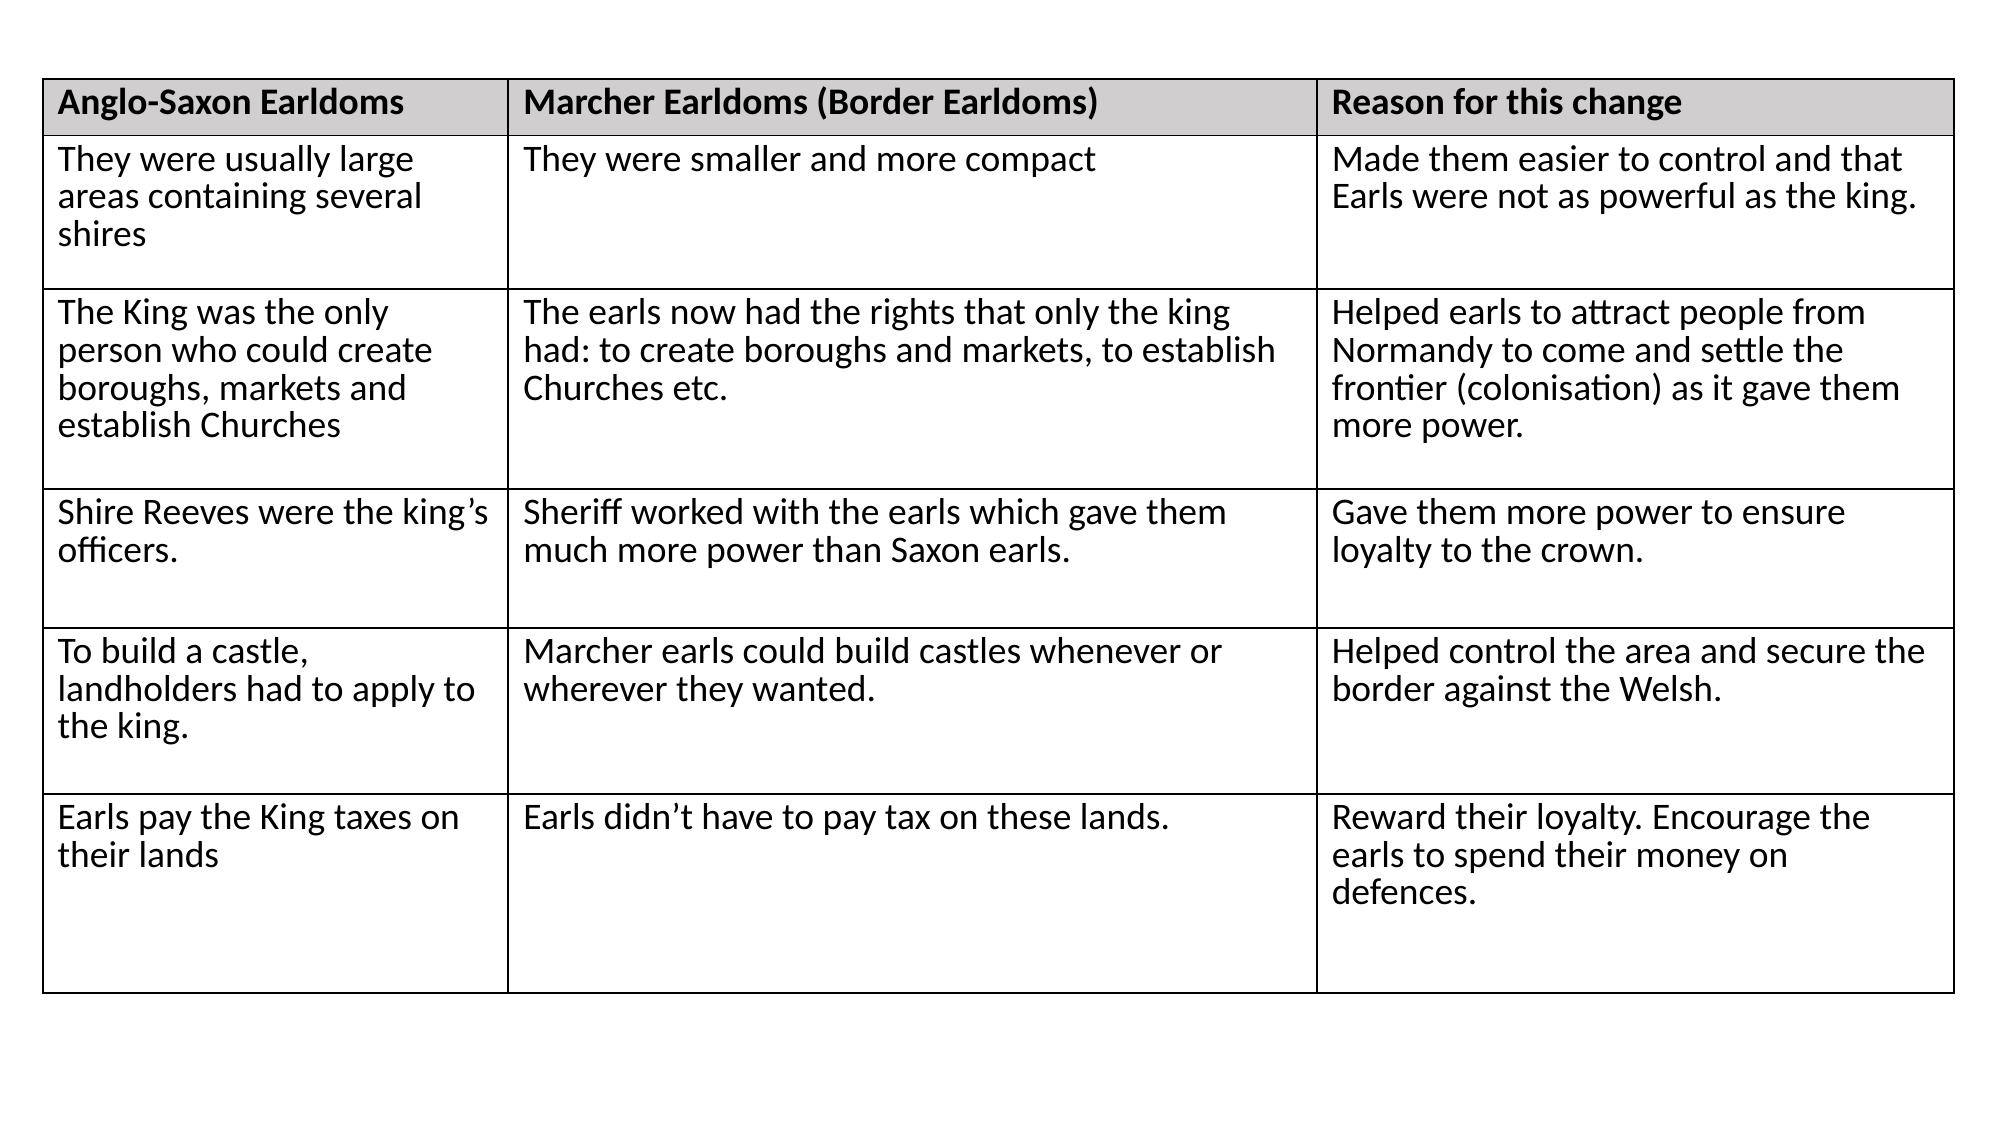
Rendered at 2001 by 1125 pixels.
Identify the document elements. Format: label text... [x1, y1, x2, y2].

table_cell They were smaller and more compact [509, 136, 1316, 288]
table_header Marcher Earldoms (Border Earldoms) [509, 80, 1316, 135]
table_cell Made them easier to control and that Earls were not as powerful as the king. [1318, 136, 1953, 288]
table_cell To build a castle, landholders had to apply to the king. [44, 629, 507, 793]
table_cell Earls pay the King taxes on their lands [44, 795, 507, 992]
table_cell The King was the only person who could create boroughs, markets and establish Churches [44, 290, 507, 488]
table_cell Shire Reeves were the king’s officers. [44, 490, 507, 627]
table_cell They were usually large areas containing several shires [44, 136, 507, 288]
table_cell Reward their loyalty. Encourage the earls to spend their money on defences. [1318, 795, 1953, 992]
table_cell The earls now had the rights that only the king had: to create boroughs and markets, to establish Churches etc. [509, 290, 1316, 488]
table_cell Helped earls to attract people from Normandy to come and settle the frontier (colonisation) as it gave them more power. [1318, 290, 1953, 488]
table_cell Helped control the area and secure the border against the Welsh. [1318, 629, 1953, 793]
table_cell Marcher earls could build castles whenever or wherever they wanted. [509, 629, 1316, 793]
table_header Reason for this change [1318, 80, 1953, 135]
table_header Anglo-Saxon Earldoms [44, 80, 507, 135]
table_cell Earls didn’t have to pay tax on these lands. [509, 795, 1316, 992]
table_cell Gave them more power to ensure loyalty to the crown. [1318, 490, 1953, 627]
table_cell Sheriff worked with the earls which gave them much more power than Saxon earls. [509, 490, 1316, 627]
